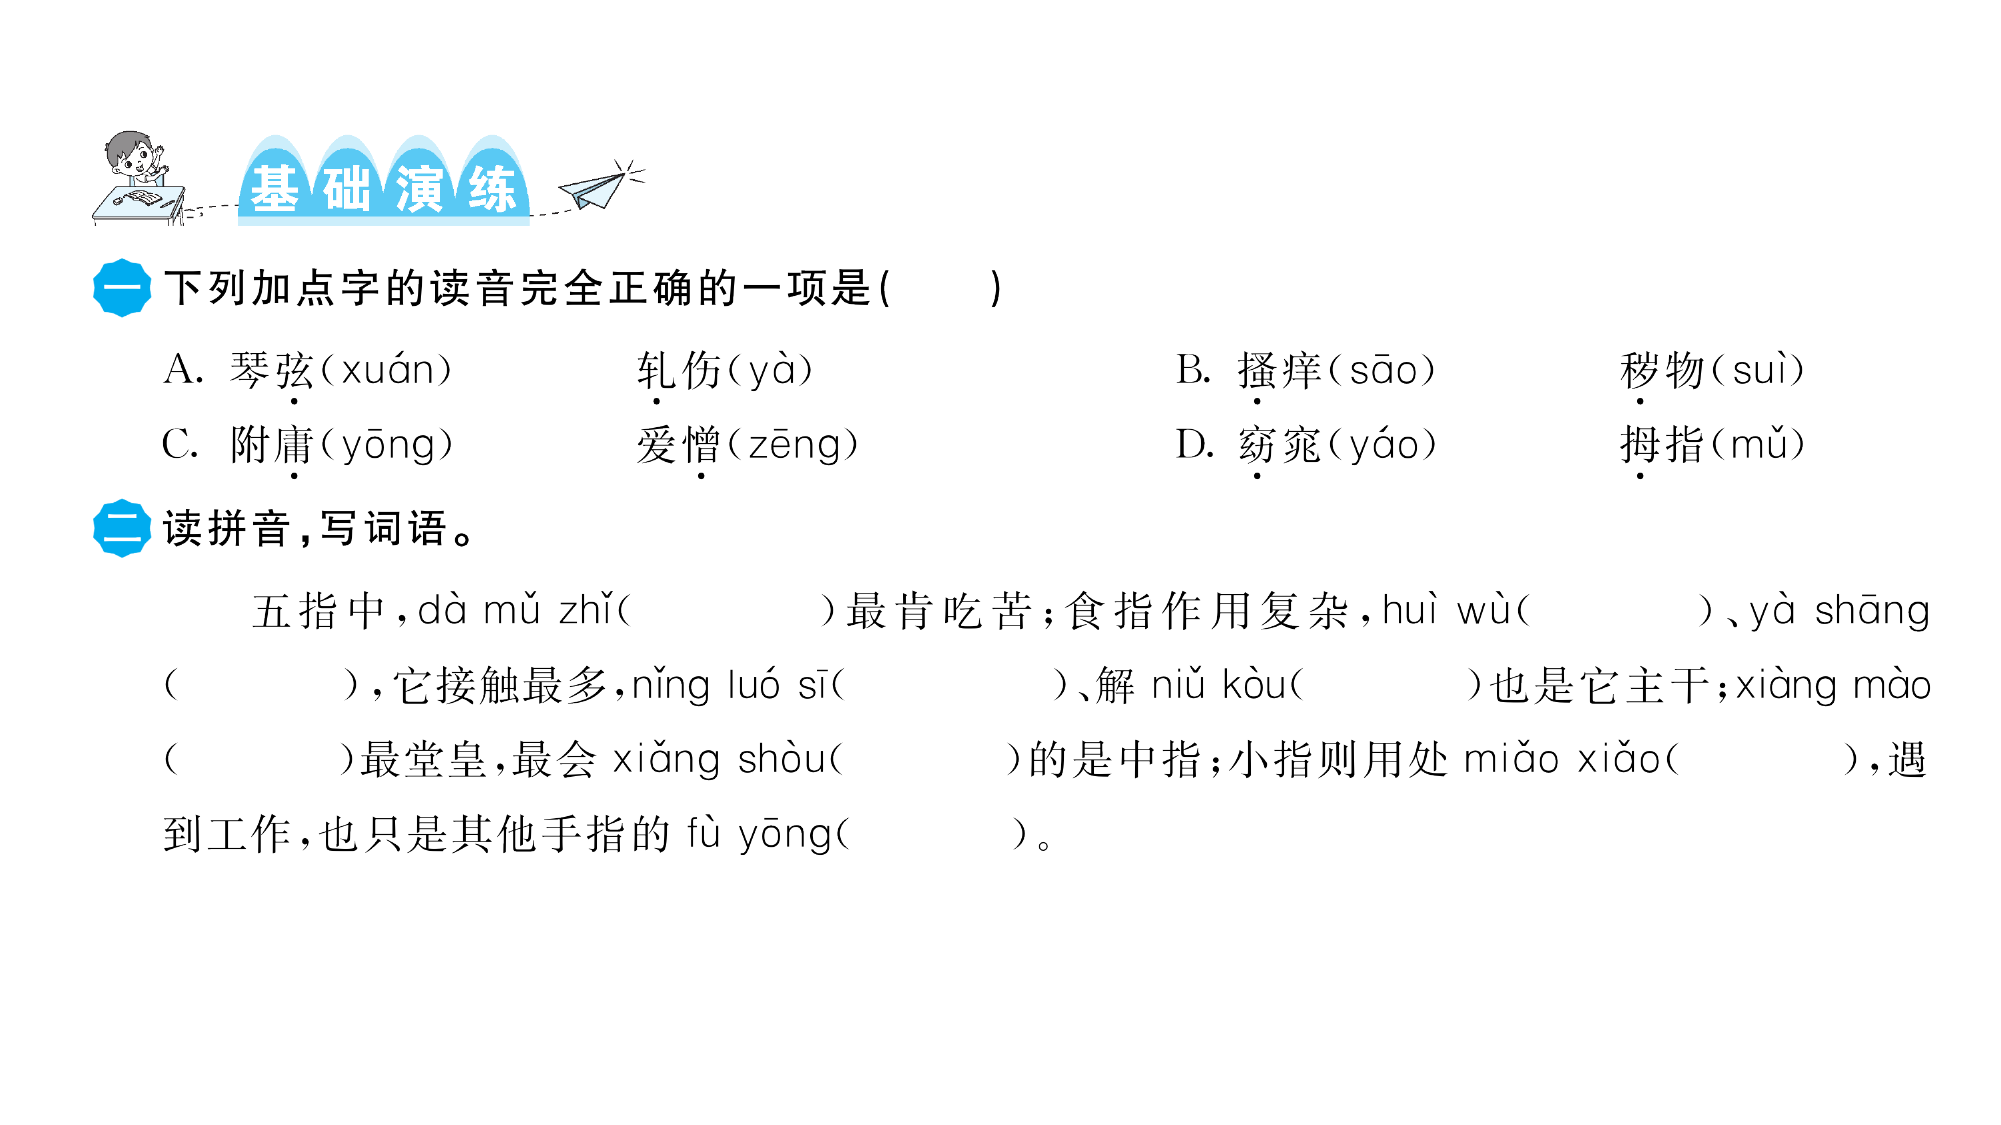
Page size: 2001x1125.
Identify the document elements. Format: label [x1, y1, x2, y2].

picture [88, 118, 1979, 870]
